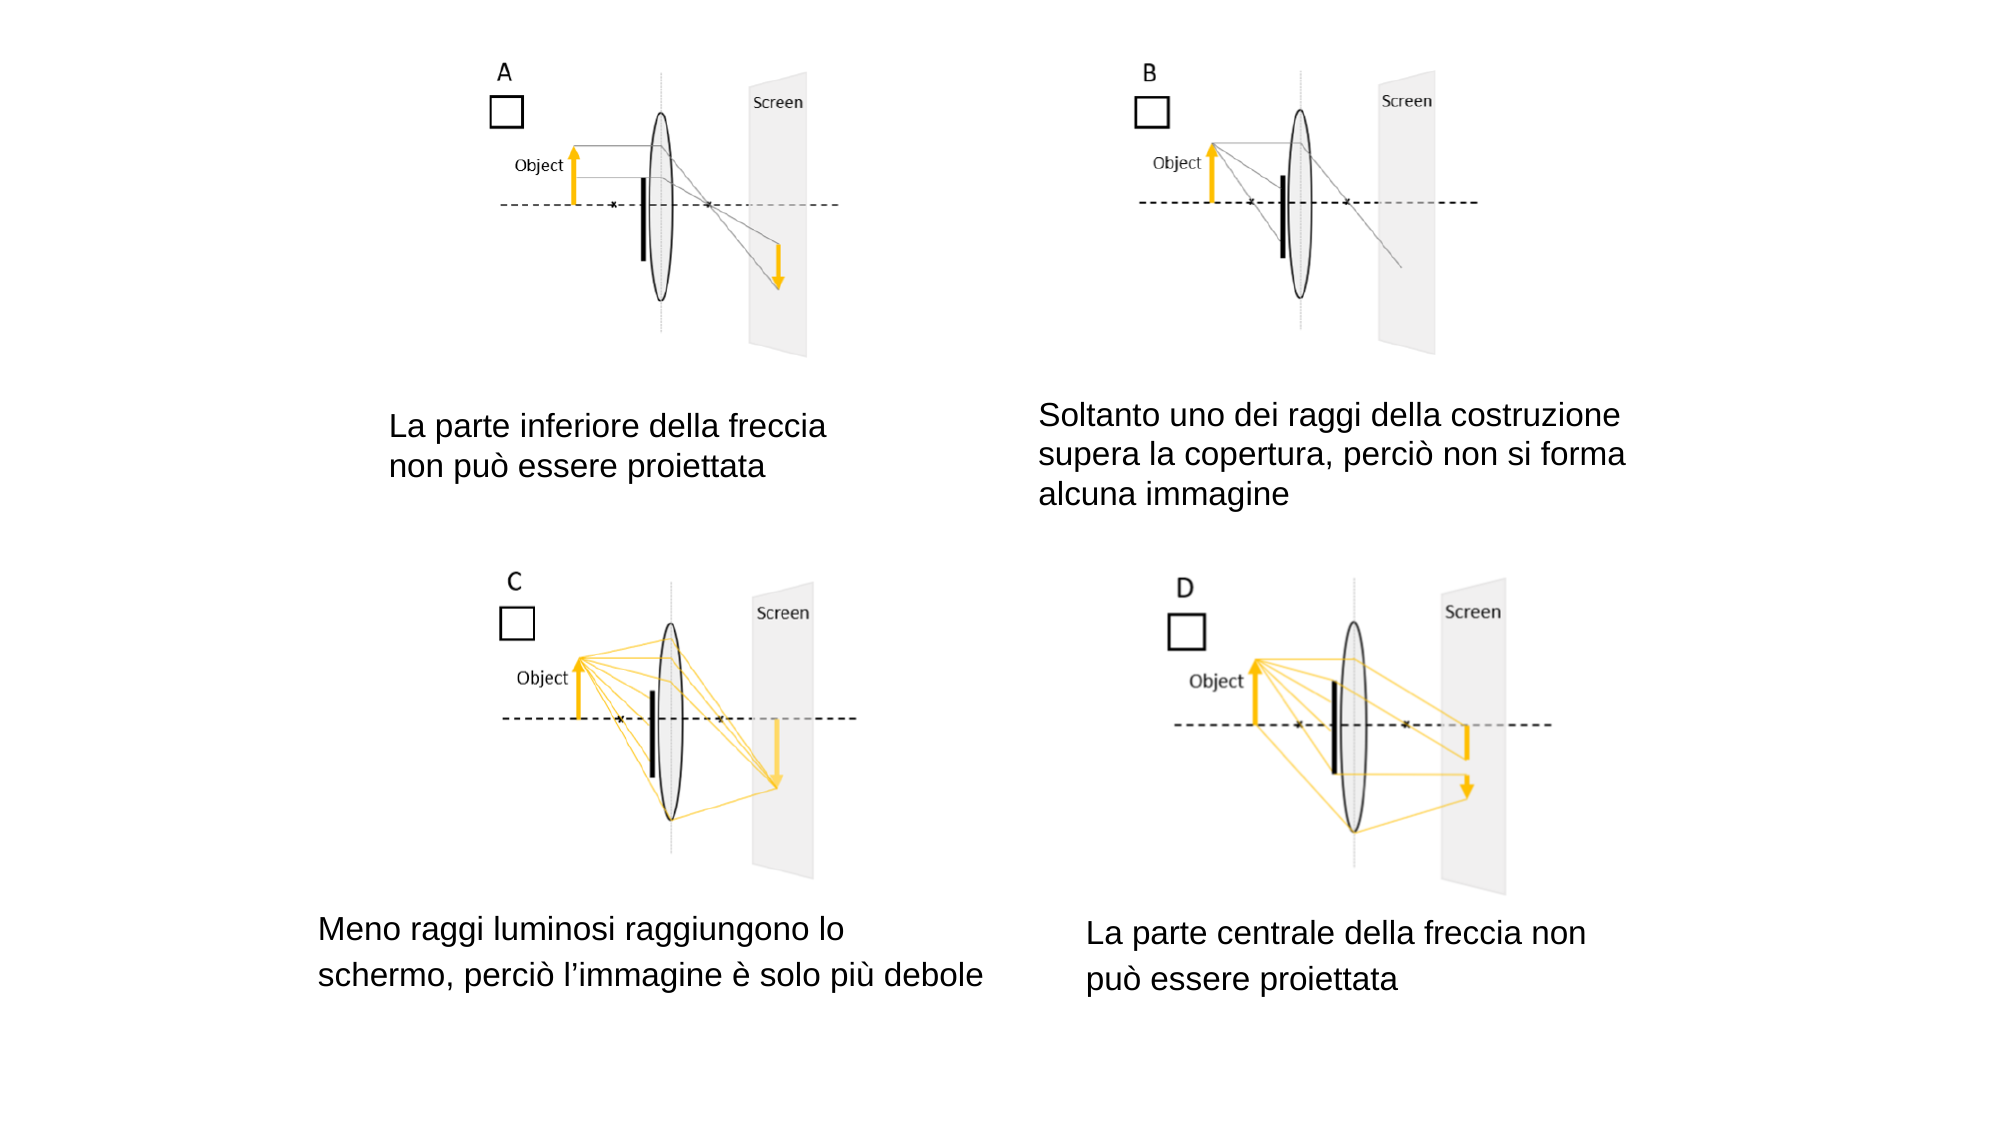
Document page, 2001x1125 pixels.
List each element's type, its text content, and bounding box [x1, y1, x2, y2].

picture [1107, 562, 1556, 907]
picture [471, 562, 892, 885]
text_box Meno raggi luminosi raggiungono lo schermo, perciò l’immagine è solo più debole [303, 894, 1000, 1001]
picture [457, 54, 859, 363]
picture [1094, 54, 1496, 363]
text_box La parte inferiore della freccia non può essere proiettata [373, 397, 906, 492]
text_box Soltanto uno dei raggi della costruzione supera la copertura, perciò non si forma alcuna immagine [1023, 385, 1650, 520]
text_box La parte centrale della freccia non può essere proiettata [1070, 897, 1650, 965]
